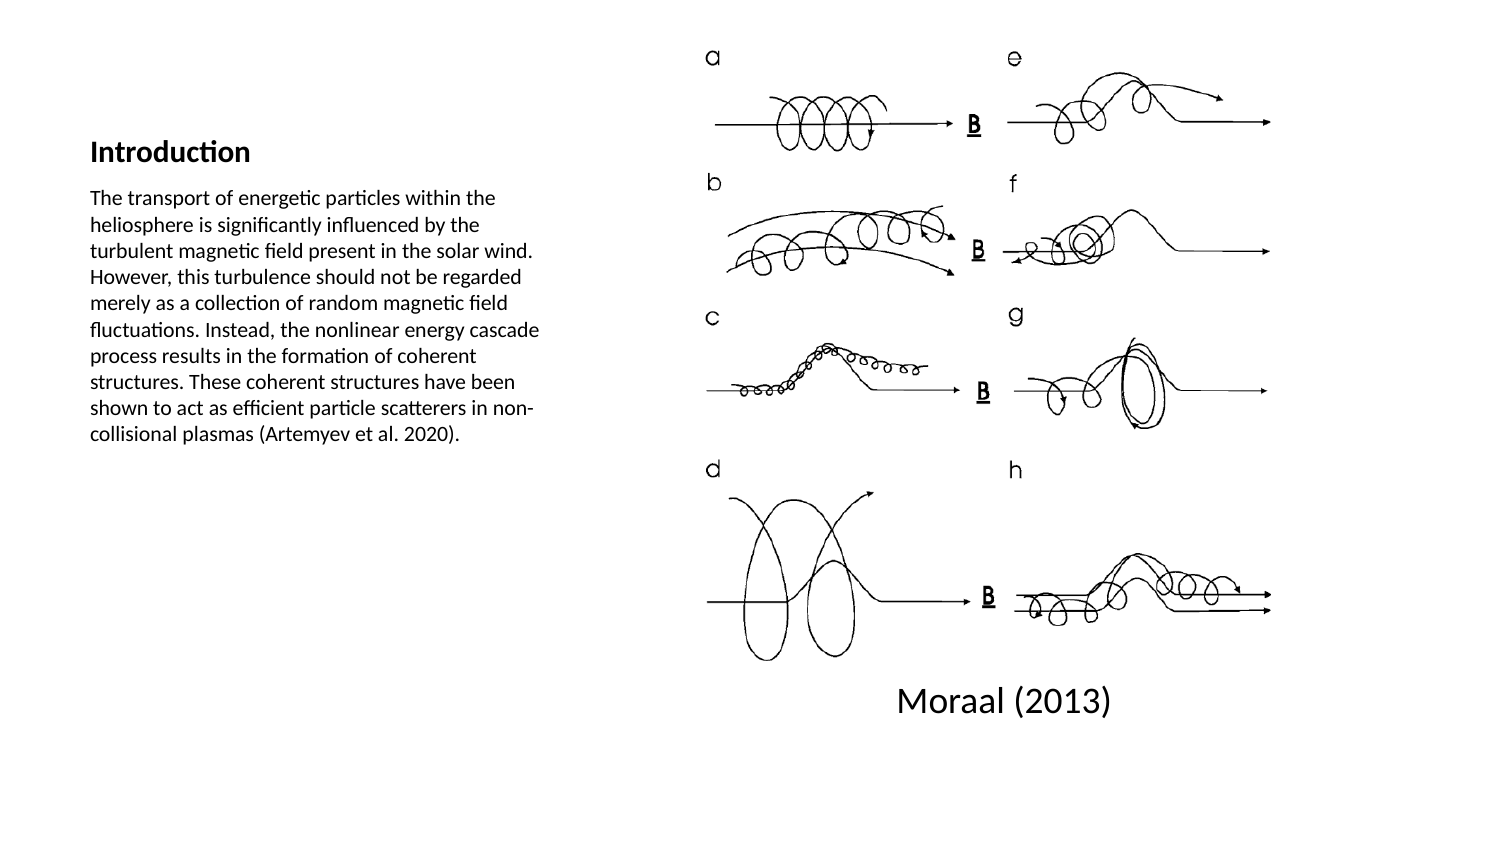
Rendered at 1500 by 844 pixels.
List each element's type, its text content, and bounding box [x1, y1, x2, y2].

title Introduction [75, 33, 569, 176]
picture [685, 32, 1324, 669]
list The transport of energetic particles within the heliosphere is significantly influenced by the turbulent magnetic field present in the solar wind. However, this turbulence should not be regarded merely as a collection of random magnetic field fluctuations. Instead, the nonlinear energy cascade process results in the formation of coherent structures. These coherent structures have been shown to act as efficient particle scatterers in non-collisional plasmas (Artemyev et al. 2020). [75, 176, 569, 754]
text_box Moraal (2013) [585, 668, 1423, 753]
